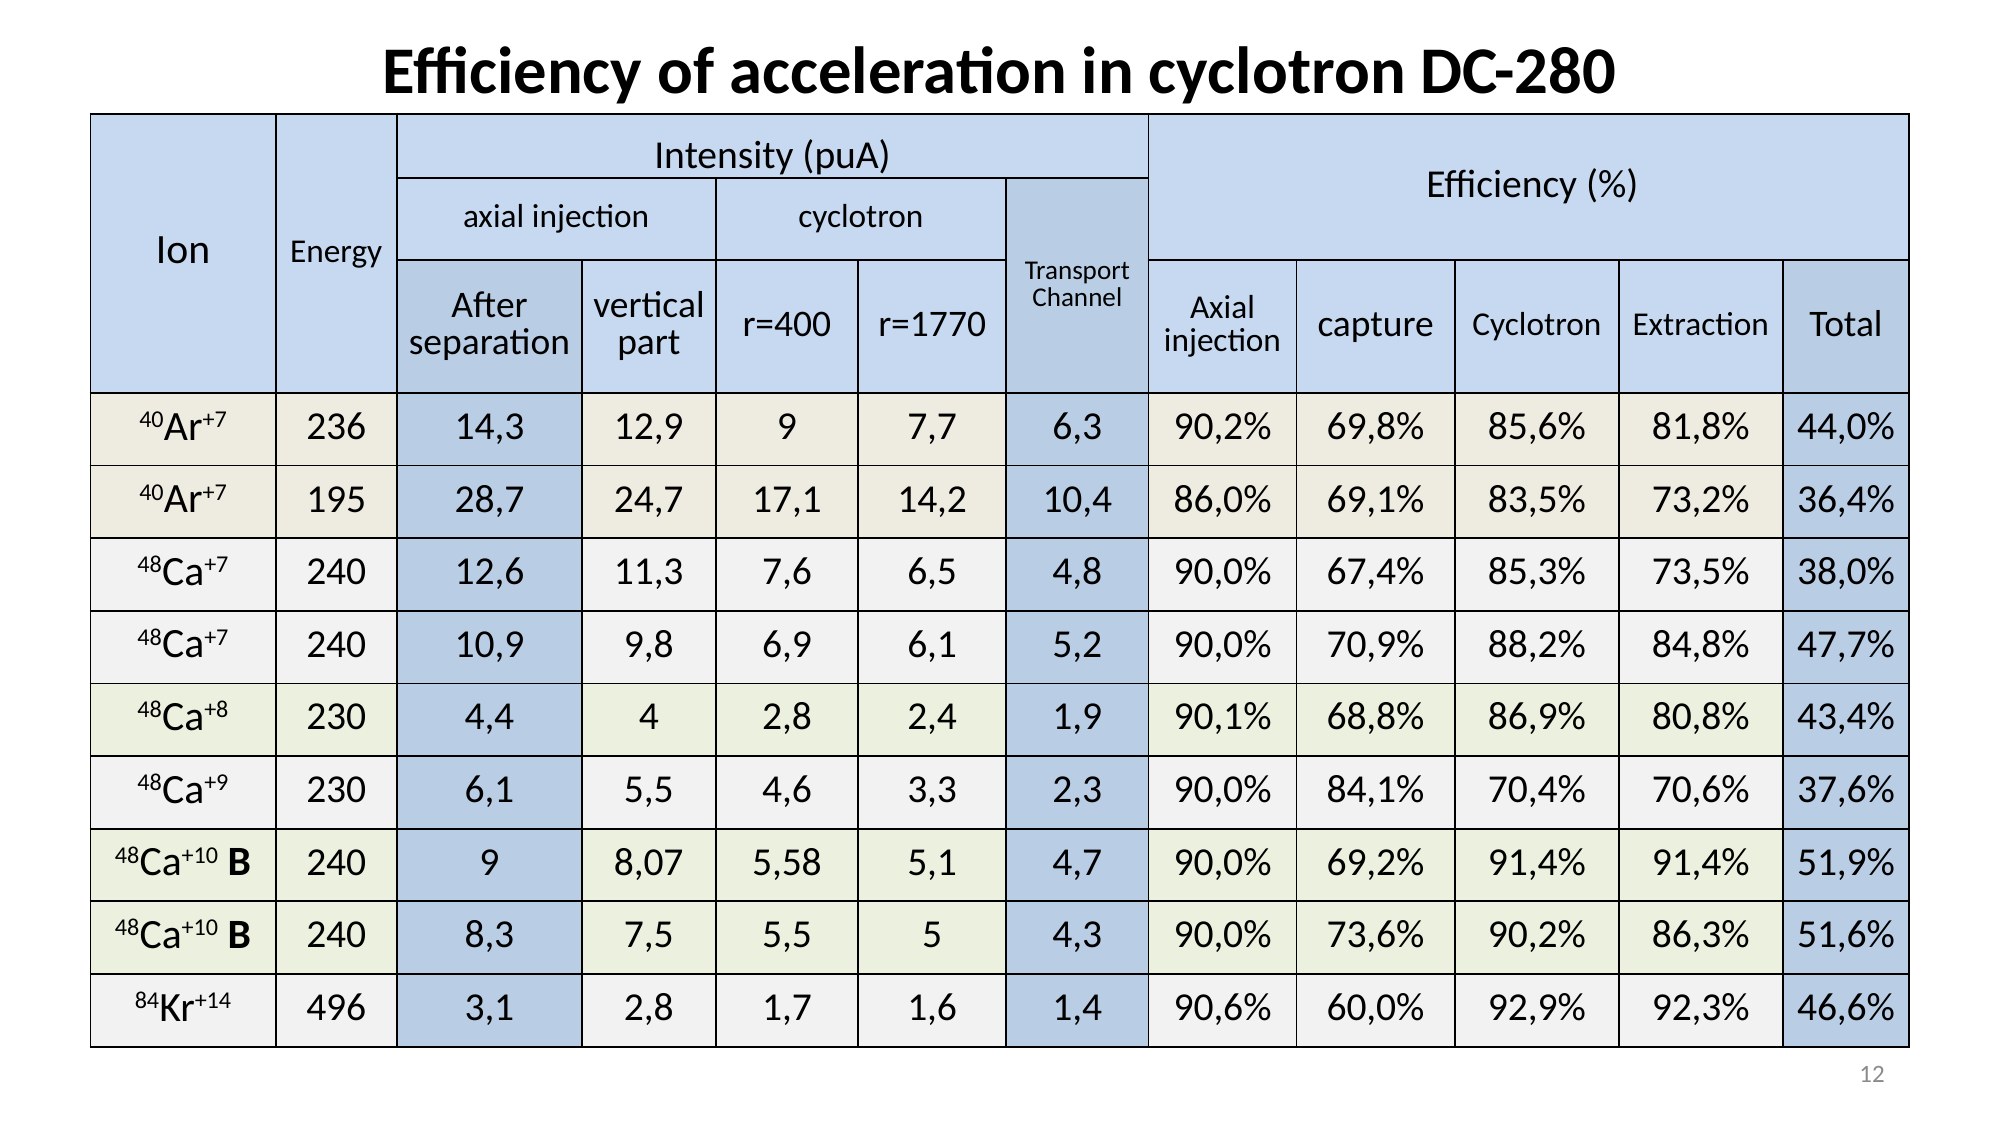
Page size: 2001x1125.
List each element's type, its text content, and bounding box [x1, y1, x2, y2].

table_cell 2,3 [1007, 757, 1148, 828]
table_cell 5,58 [717, 830, 857, 900]
table_cell 17,1 [717, 466, 857, 537]
table_header Energy [277, 115, 396, 392]
table_cell 69,1% [1297, 466, 1454, 537]
table_cell 85,3% [1456, 539, 1618, 610]
table_cell 48Ca+10 B [91, 830, 275, 900]
table_cell 90,6% [1149, 975, 1296, 1046]
table_cell 84Kr+14 [91, 975, 275, 1046]
table_header Intensity (puA) [398, 115, 1148, 177]
table_cell 86,9% [1456, 684, 1618, 755]
table_cell 236 [277, 394, 396, 465]
table_cell 6,1 [859, 612, 1005, 683]
table_cell 86,0% [1149, 466, 1296, 537]
table_cell 4,8 [1007, 539, 1148, 610]
table_cell 90,0% [1149, 539, 1296, 610]
table_cell 46,6% [1784, 975, 1908, 1046]
slide_number 12 [1433, 1048, 1900, 1103]
table_cell 51,6% [1784, 902, 1908, 973]
table_cell 69,2% [1297, 830, 1454, 900]
table_cell 90,2% [1149, 394, 1296, 465]
table_cell 9 [398, 830, 581, 900]
table_header Efficiency (%) [1149, 115, 1908, 259]
table_cell Axial injection [1149, 261, 1296, 392]
table_cell 12,9 [583, 394, 715, 465]
table_cell Total [1784, 261, 1908, 392]
table_cell 73,2% [1620, 466, 1782, 537]
table_cell 90,0% [1149, 612, 1296, 683]
table_cell 60,0% [1297, 975, 1454, 1046]
table_cell 3,3 [859, 757, 1005, 828]
table_cell Cyclotron [1456, 261, 1618, 392]
table_cell 40Ar+7 [91, 466, 275, 537]
table_cell 84,1% [1297, 757, 1454, 828]
table_cell 73,6% [1297, 902, 1454, 973]
table_cell 44,0% [1784, 394, 1908, 465]
table_cell 90,2% [1456, 902, 1618, 973]
table_cell 5,2 [1007, 612, 1148, 683]
table_cell 91,4% [1620, 830, 1782, 900]
table_cell 7,6 [717, 539, 857, 610]
table_cell 5,5 [717, 902, 857, 973]
text_box Efficiency of acceleration in cyclotron DC-280 [0, 19, 2000, 114]
table_cell cyclotron [717, 179, 1005, 259]
table_cell 7,7 [859, 394, 1005, 465]
table_cell 83,5% [1456, 466, 1618, 537]
table_cell 36,4% [1784, 466, 1908, 537]
table_cell 230 [277, 757, 396, 828]
table_cell 195 [277, 466, 396, 537]
table_cell 73,5% [1620, 539, 1782, 610]
table_cell 90,0% [1149, 902, 1296, 973]
table_cell 48Ca+9 [91, 757, 275, 828]
table_cell 6,3 [1007, 394, 1148, 465]
table_cell 81,8% [1620, 394, 1782, 465]
table_cell Extraction [1620, 261, 1782, 392]
table_cell 1,9 [1007, 684, 1148, 755]
table_cell 10,4 [1007, 466, 1148, 537]
table_cell 91,4% [1456, 830, 1618, 900]
table_cell 24,7 [583, 466, 715, 537]
table_header Ion [91, 115, 275, 392]
table_cell Transport Channel [1007, 179, 1148, 392]
table_cell 47,7% [1784, 612, 1908, 683]
table_cell 6,1 [398, 757, 581, 828]
table_cell 92,3% [1620, 975, 1782, 1046]
table_cell 86,3% [1620, 902, 1782, 973]
table_cell 1,4 [1007, 975, 1148, 1046]
table_cell 5,5 [583, 757, 715, 828]
table_cell 7,5 [583, 902, 715, 973]
table_cell 88,2% [1456, 612, 1618, 683]
table_cell 240 [277, 902, 396, 973]
table_cell 230 [277, 684, 396, 755]
table_cell 90,0% [1149, 757, 1296, 828]
table_cell axial injection [398, 179, 715, 259]
table_cell 14,2 [859, 466, 1005, 537]
table_cell 40Ar+7 [91, 394, 275, 465]
table_cell 4 [583, 684, 715, 755]
table_cell 5,1 [859, 830, 1005, 900]
table_cell 68,8% [1297, 684, 1454, 755]
table_cell 48Ca+10 B [91, 902, 275, 973]
table_cell 70,9% [1297, 612, 1454, 683]
table_cell 14,3 [398, 394, 581, 465]
table_cell r=400 [717, 261, 857, 392]
table_cell 38,0% [1784, 539, 1908, 610]
table_cell 8,07 [583, 830, 715, 900]
table_cell 9 [717, 394, 857, 465]
table_cell 28,7 [398, 466, 581, 537]
table_cell 4,3 [1007, 902, 1148, 973]
table_cell 51,9% [1784, 830, 1908, 900]
table_cell 1,7 [717, 975, 857, 1046]
table_cell 2,8 [717, 684, 857, 755]
table_cell 80,8% [1620, 684, 1782, 755]
table_cell 10,9 [398, 612, 581, 683]
table_cell 2,8 [583, 975, 715, 1046]
table_cell 70,6% [1620, 757, 1782, 828]
table_cell 85,6% [1456, 394, 1618, 465]
table_cell 2,4 [859, 684, 1005, 755]
table_cell 90,1% [1149, 684, 1296, 755]
table_cell 8,3 [398, 902, 581, 973]
table_cell 6,9 [717, 612, 857, 683]
table_cell 240 [277, 612, 396, 683]
table_cell 37,6% [1784, 757, 1908, 828]
table_cell 240 [277, 830, 396, 900]
table_cell 48Ca+7 [91, 612, 275, 683]
table_cell 12,6 [398, 539, 581, 610]
table_cell 48Ca+8 [91, 684, 275, 755]
table_cell 240 [277, 539, 396, 610]
table_cell 67,4% [1297, 539, 1454, 610]
table_cell capture [1297, 261, 1454, 392]
table_cell 6,5 [859, 539, 1005, 610]
table_cell 3,1 [398, 975, 581, 1046]
table_cell After separation [398, 261, 581, 392]
table_cell 11,3 [583, 539, 715, 610]
table_cell 4,4 [398, 684, 581, 755]
table_cell 4,6 [717, 757, 857, 828]
table_cell 48Ca+7 [91, 539, 275, 610]
table_cell 9,8 [583, 612, 715, 683]
table_cell 496 [277, 975, 396, 1046]
table_cell 1,6 [859, 975, 1005, 1046]
table_cell 4,7 [1007, 830, 1148, 900]
table_cell 70,4% [1456, 757, 1618, 828]
table_cell 90,0% [1149, 830, 1296, 900]
table_cell 84,8% [1620, 612, 1782, 683]
table_cell 92,9% [1456, 975, 1618, 1046]
table_cell 5 [859, 902, 1005, 973]
table_cell r=1770 [859, 261, 1005, 392]
table_cell 69,8% [1297, 394, 1454, 465]
table_cell vertical part [583, 261, 715, 392]
table_cell 43,4% [1784, 684, 1908, 755]
